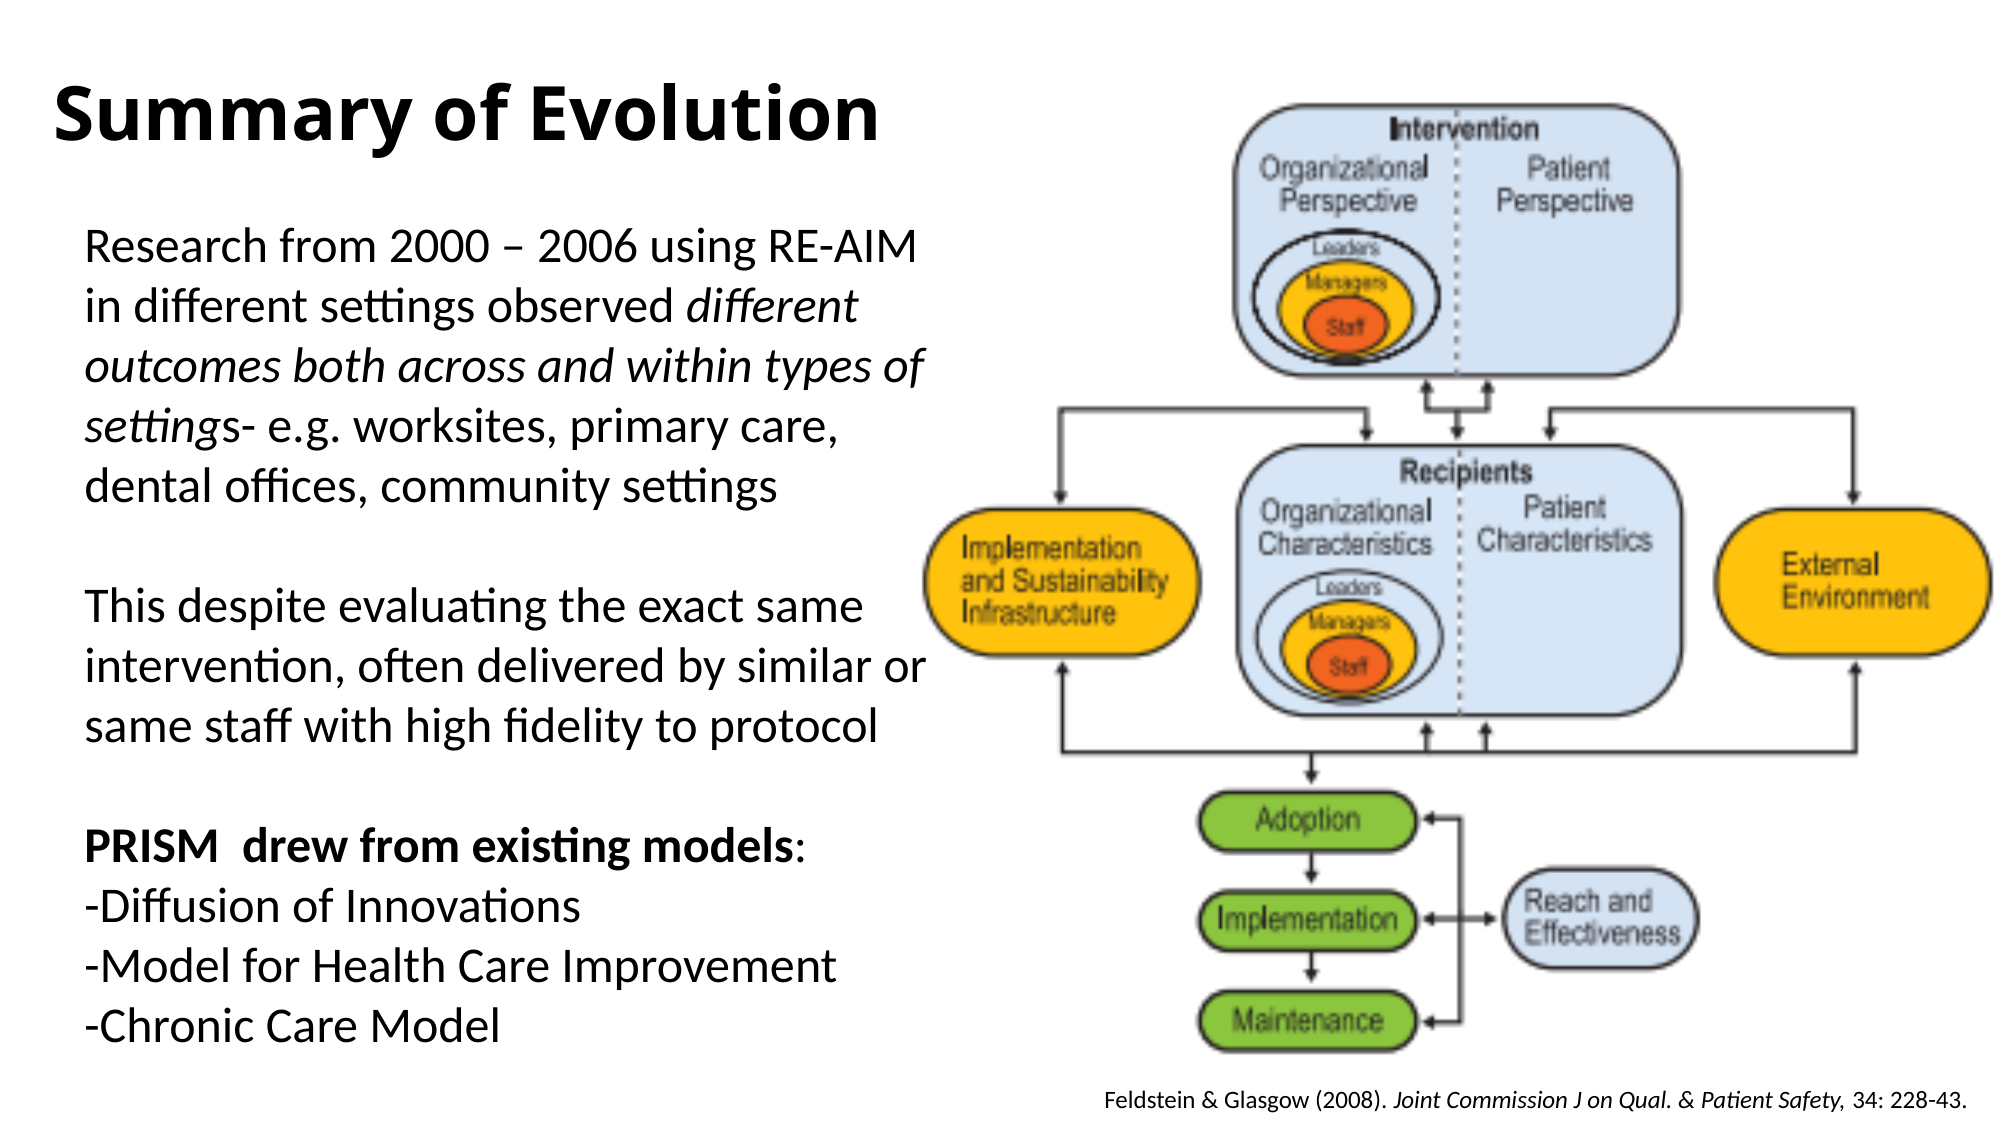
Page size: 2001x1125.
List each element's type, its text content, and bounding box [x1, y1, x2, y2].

picture [914, 81, 2000, 1069]
text_box Research from 2000 – 2006 using RE-AIM in different settings observed different outcomes both across and within types of settings- e.g. worksites, primary care, dental offices, community settings This despite evaluating the exact same intervention, often delivered by similar or same staff with high fidelity to protocol PRISM drew from existing models: -Diffusion of Innovations -Model for Health Care Improvement -Chronic Care Model [69, 225, 914, 1060]
text_box Feldstein & Glasgow (2008). Joint Commission J on Qual. & Patient Safety, 34: 228-43. [1089, 1076, 2000, 1122]
title Summary of Evolution [38, 7, 1764, 225]
